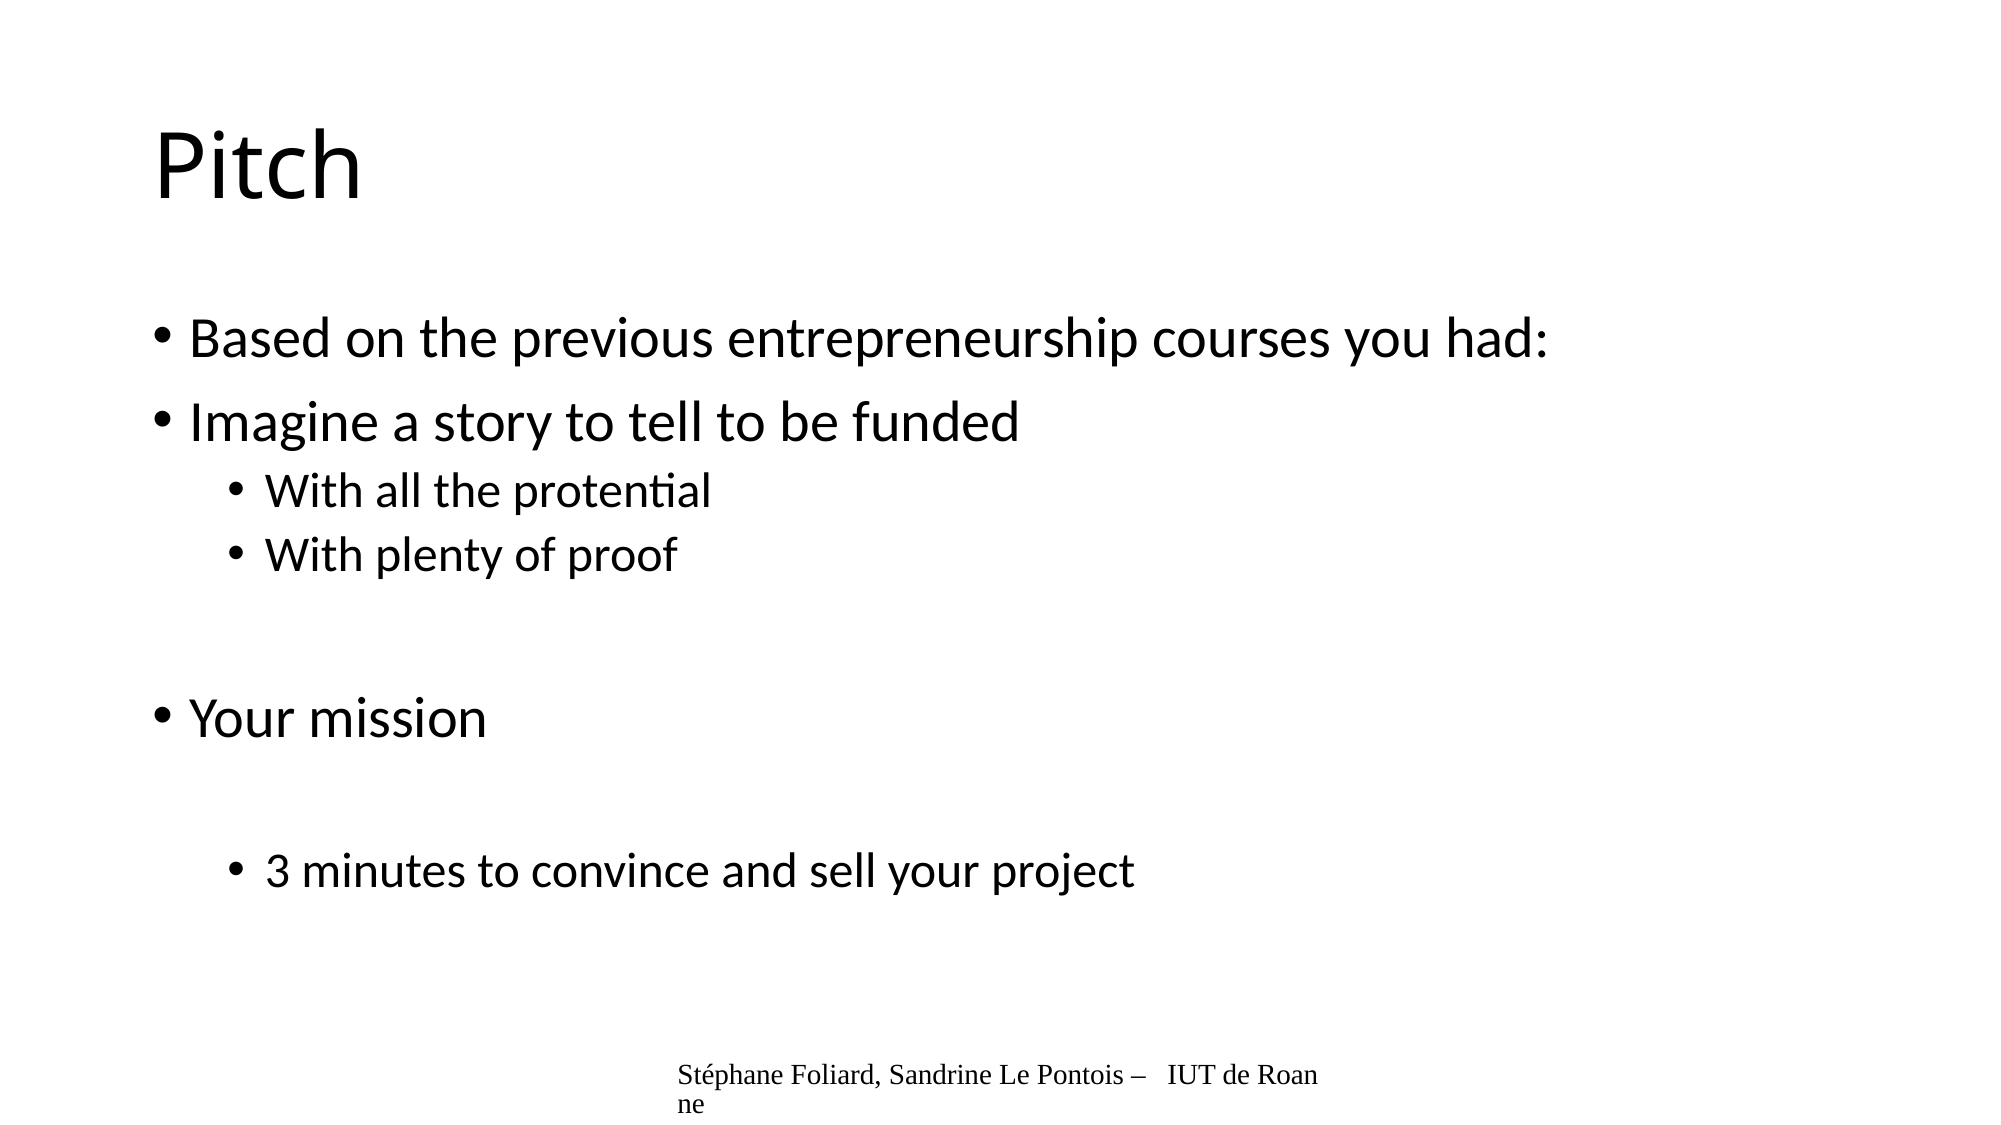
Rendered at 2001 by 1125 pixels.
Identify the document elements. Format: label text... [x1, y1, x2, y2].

list Based on the previous entrepreneurship courses you had: Imagine a story to tell to be funded With all the protential With plenty of proof Your mission 3 minutes to convince and sell your project [137, 299, 1863, 1014]
footer Stéphane Foliard, Sandrine Le Pontois – IUT de Roanne [662, 1042, 1338, 1103]
title Pitch [137, 59, 1863, 278]
